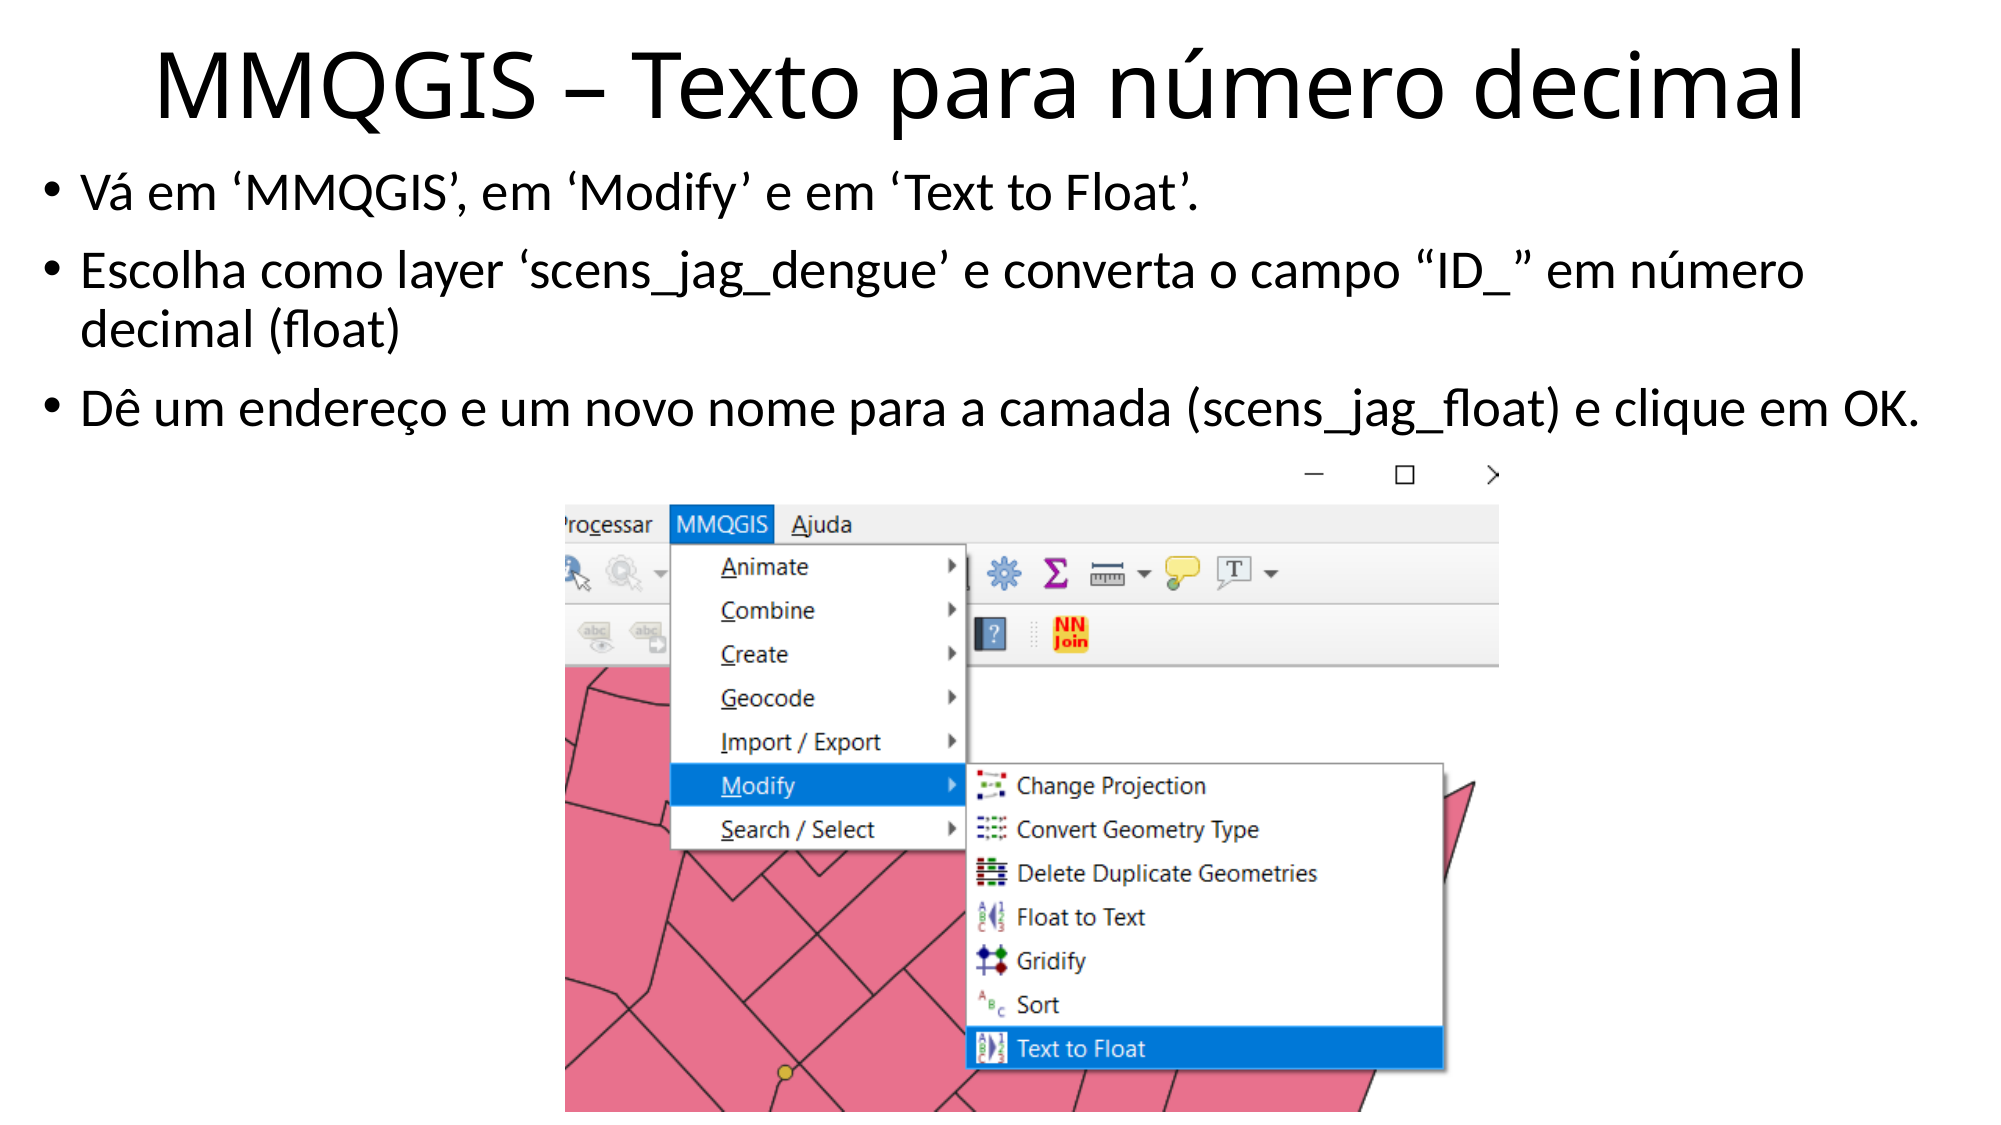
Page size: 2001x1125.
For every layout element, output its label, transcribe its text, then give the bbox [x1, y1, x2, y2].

list Vá em ‘MMQGIS’, em ‘Modify’ e em ‘Text to Float’. Escolha como layer ‘scens_jag_dengue’ e converta o campo “ID_” em número decimal (float) Dê um endereço e um novo nome para a camada (scens_jag_float) e clique em OK. [27, 155, 1973, 451]
picture [565, 450, 1499, 1112]
title MMQGIS – Texto para número decimal [137, 22, 1863, 155]
